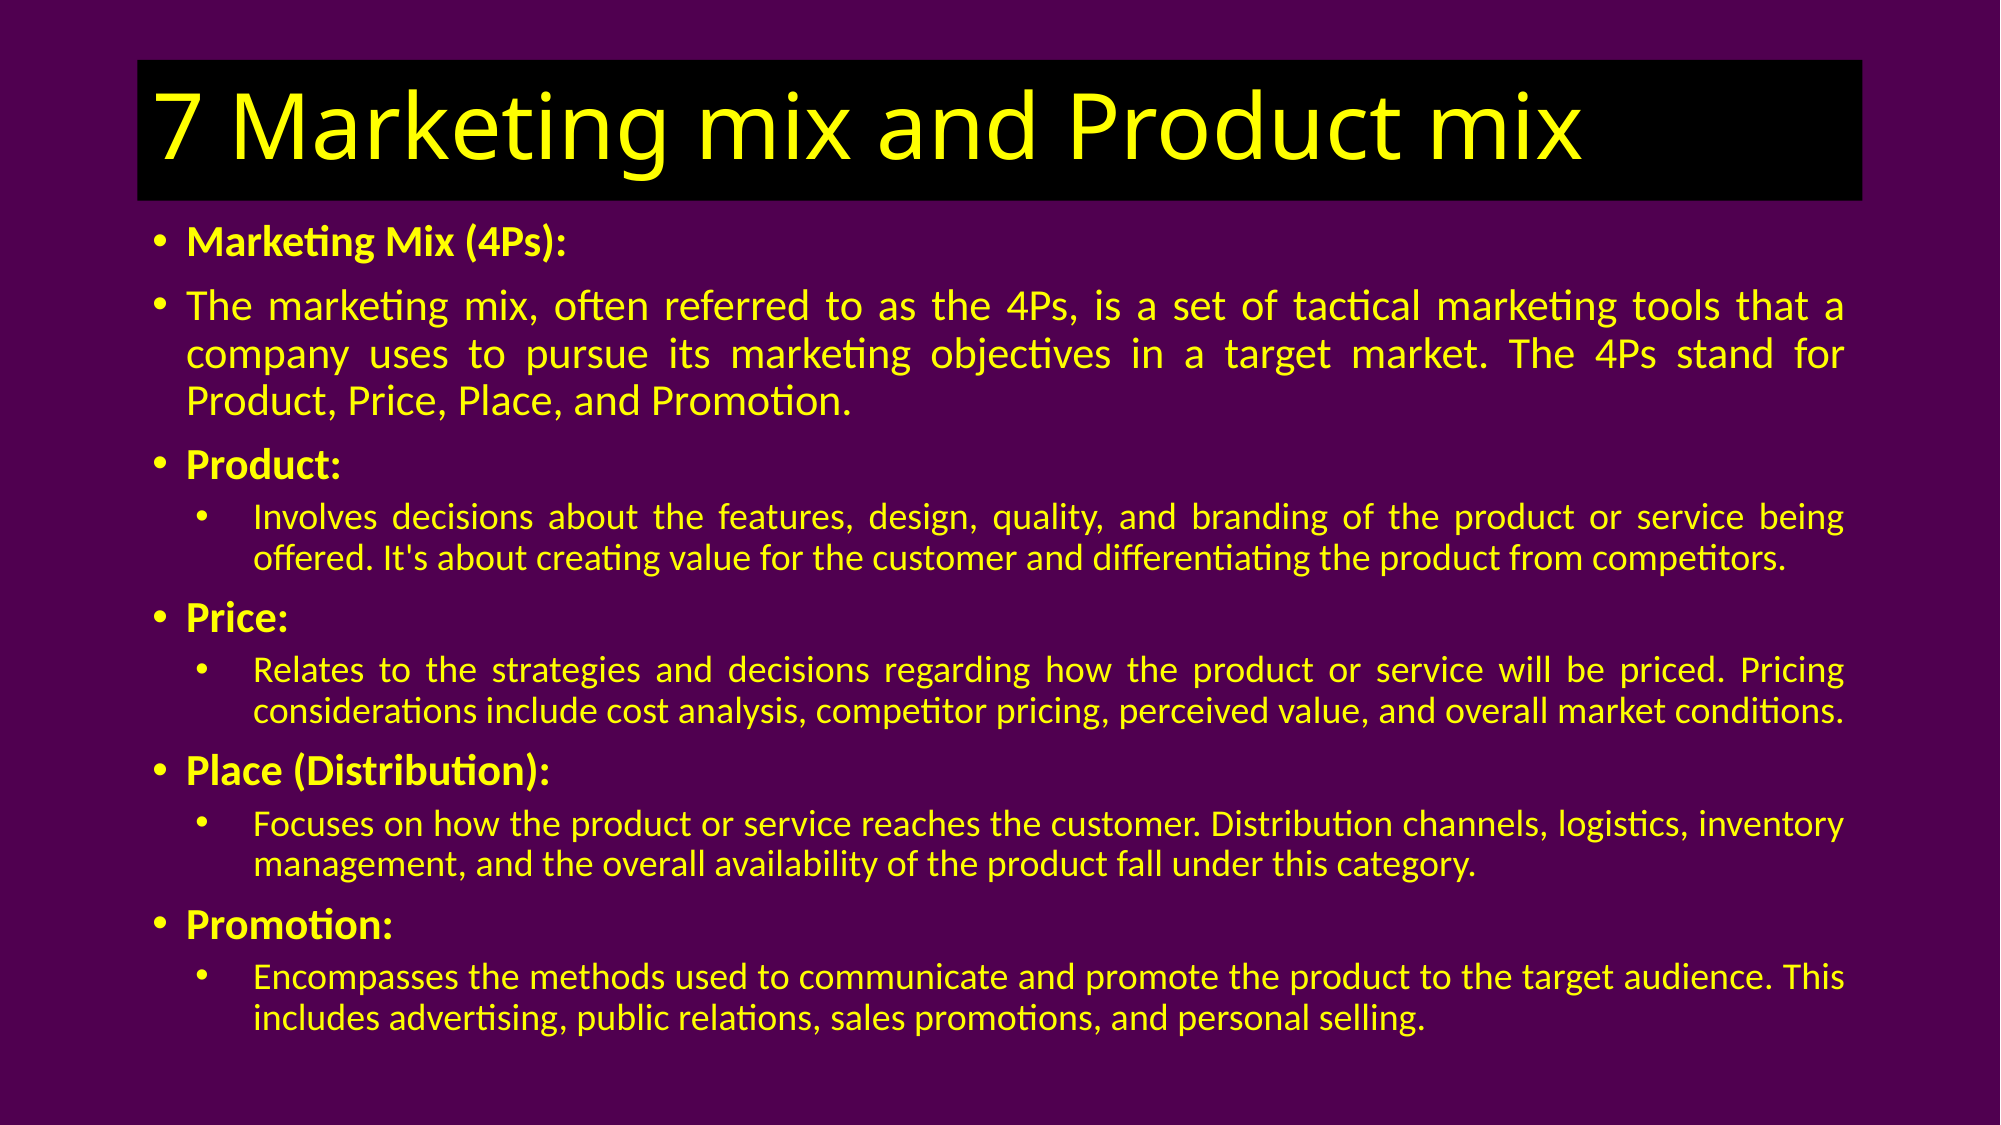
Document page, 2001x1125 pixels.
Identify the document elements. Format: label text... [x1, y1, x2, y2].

list Marketing Mix (4Ps): The marketing mix, often referred to as the 4Ps, is a set of tactical marketing tools that a company uses to pursue its marketing objectives in a target market. The 4Ps stand for Product, Price, Place, and Promotion. Product: Involves decisions about the features, design, quality, and branding of the product or service being offered. It's about creating value for the customer and differentiating the product from competitors. Price: Relates to the strategies and decisions regarding how the product or service will be priced. Pricing considerations include cost analysis, competitor pricing, perceived value, and overall market conditions. Place (Distribution): Focuses on how the product or service reaches the customer. Distribution channels, logistics, inventory management, and the overall availability of the product fall under this category. Promotion: Encompasses the methods used to communicate and promote the product to the target audience. This includes advertising, public relations, sales promotions, and personal selling. [137, 211, 1863, 1097]
title 7 Marketing mix and Product mix [137, 59, 1863, 201]
